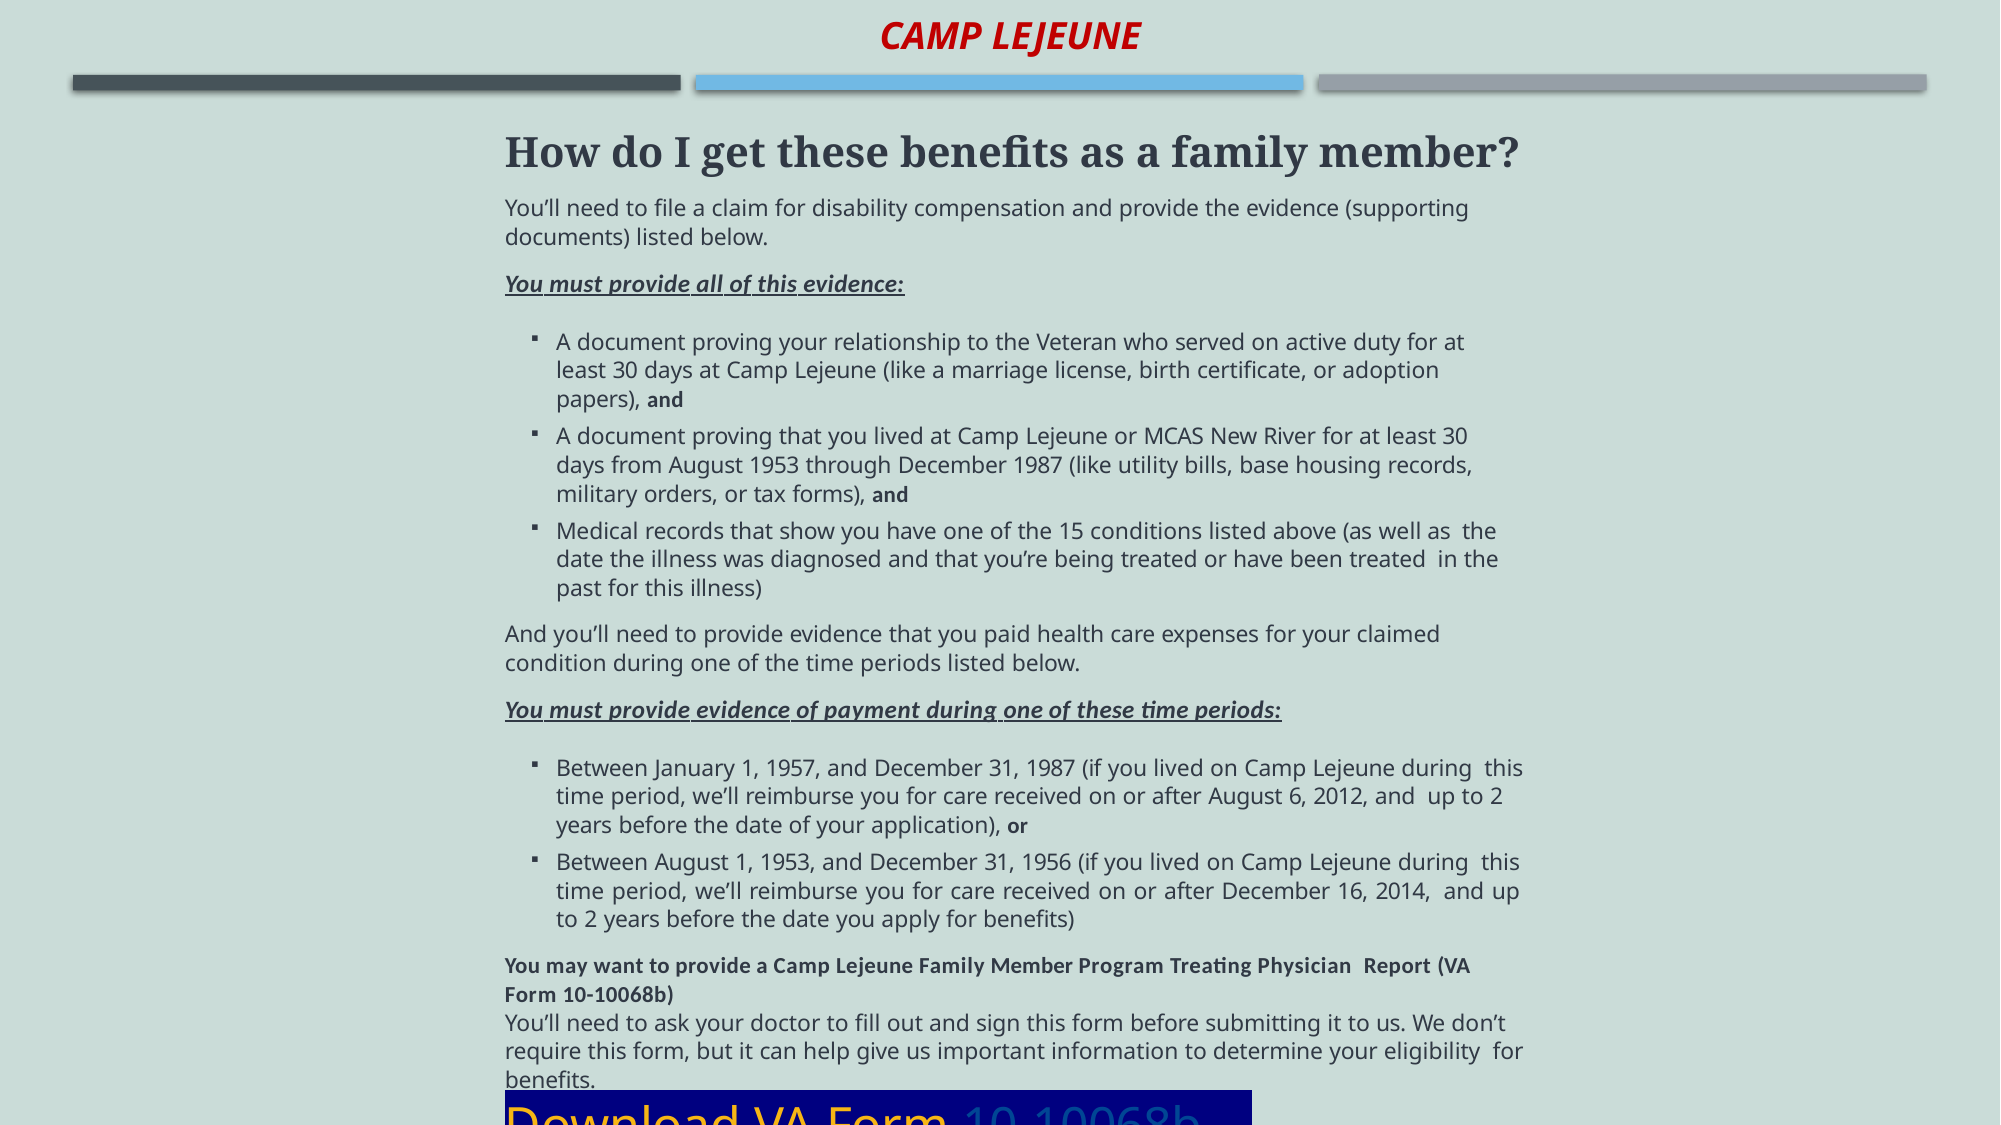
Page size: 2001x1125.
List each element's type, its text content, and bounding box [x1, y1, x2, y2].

text_box CAMP LEJEUNE [650, 4, 1350, 65]
text_box How do I get these benefits as a family member? You’ll need to file a claim for disability compensation and provide the evidence (supporting documents) listed below. You must provide all of this evidence: A document proving your relationship to the Veteran who served on active duty for at least 30 days at Camp Lejeune (like a marriage license, birth certificate, or adoption papers), and A document proving that you lived at Camp Lejeune or MCAS New River for at least 30 days from August 1953 through December 1987 (like utility bills, base housing records, military orders, or tax forms), and Medical records that show you have one of the 15 conditions listed above (as well as the date the illness was diagnosed and that you’re being treated or have been treated in the past for this illness) And you’ll need to provide evidence that you paid health care expenses for your claimed condition during one of the time periods listed below. You must provide evidence of payment during one of these time periods: Between January 1, 1957, and December 31, 1987 (if you lived on Camp Lejeune during this time period, we’ll reimburse you for care received on or after August 6, 2012, and up to 2 years before the date of your application), or Between August 1, 1953, and December 31, 1956 (if you lived on Camp Lejeune during this time period, we’ll reimburse you for care received on or after December 16, 2014, and up to 2 years before the date you apply for benefits) You may want to provide a Camp Lejeune Family Member Program Treating Physician Report (VA Form 10-10068b) You’ll need to ask your doctor to fill out and sign this form before submitting it to us. We don’t require this form, but it can help give us important information to determine your eligibility for benefits. Download VA Form 10-10068b [503, 124, 1529, 1125]
